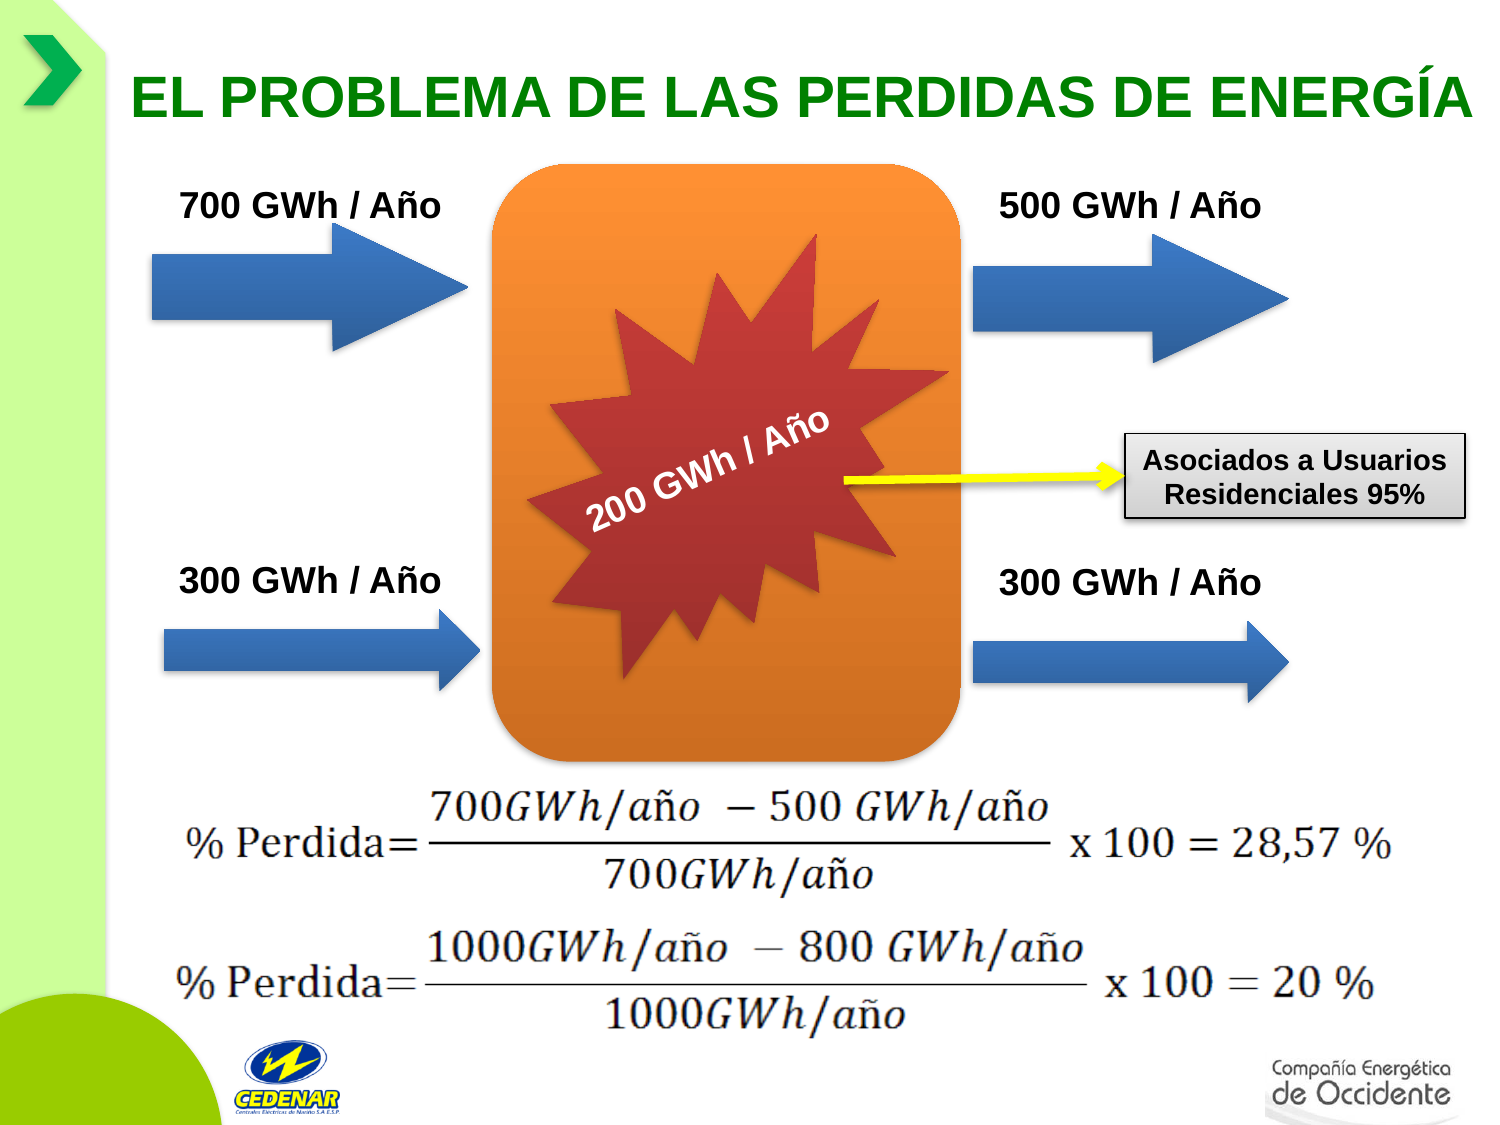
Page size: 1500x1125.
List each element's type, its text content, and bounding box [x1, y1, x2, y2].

text_box Asociados a Usuarios Residenciales 95% [1124, 433, 1466, 519]
text_box [152, 234, 469, 352]
text_box 500 GWh / Año [972, 173, 1289, 234]
text_box [163, 609, 481, 692]
text_box 700 GWh / Año [152, 173, 469, 234]
text_box [552, 432, 896, 680]
picture [175, 925, 1465, 1125]
picture [184, 784, 1395, 900]
text_box 200 GWh / Año [550, 375, 865, 558]
text_box [972, 234, 1289, 364]
title EL PROBLEMA DE LAS PERDIDAS DE ENERGÍA [105, 1, 1500, 188]
text_box 300 GWh / Año [972, 550, 1289, 611]
text_box [527, 234, 950, 526]
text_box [843, 476, 1126, 481]
text_box [492, 163, 961, 762]
text_box [972, 621, 1289, 704]
text_box 300 GWh / Año [152, 548, 469, 609]
